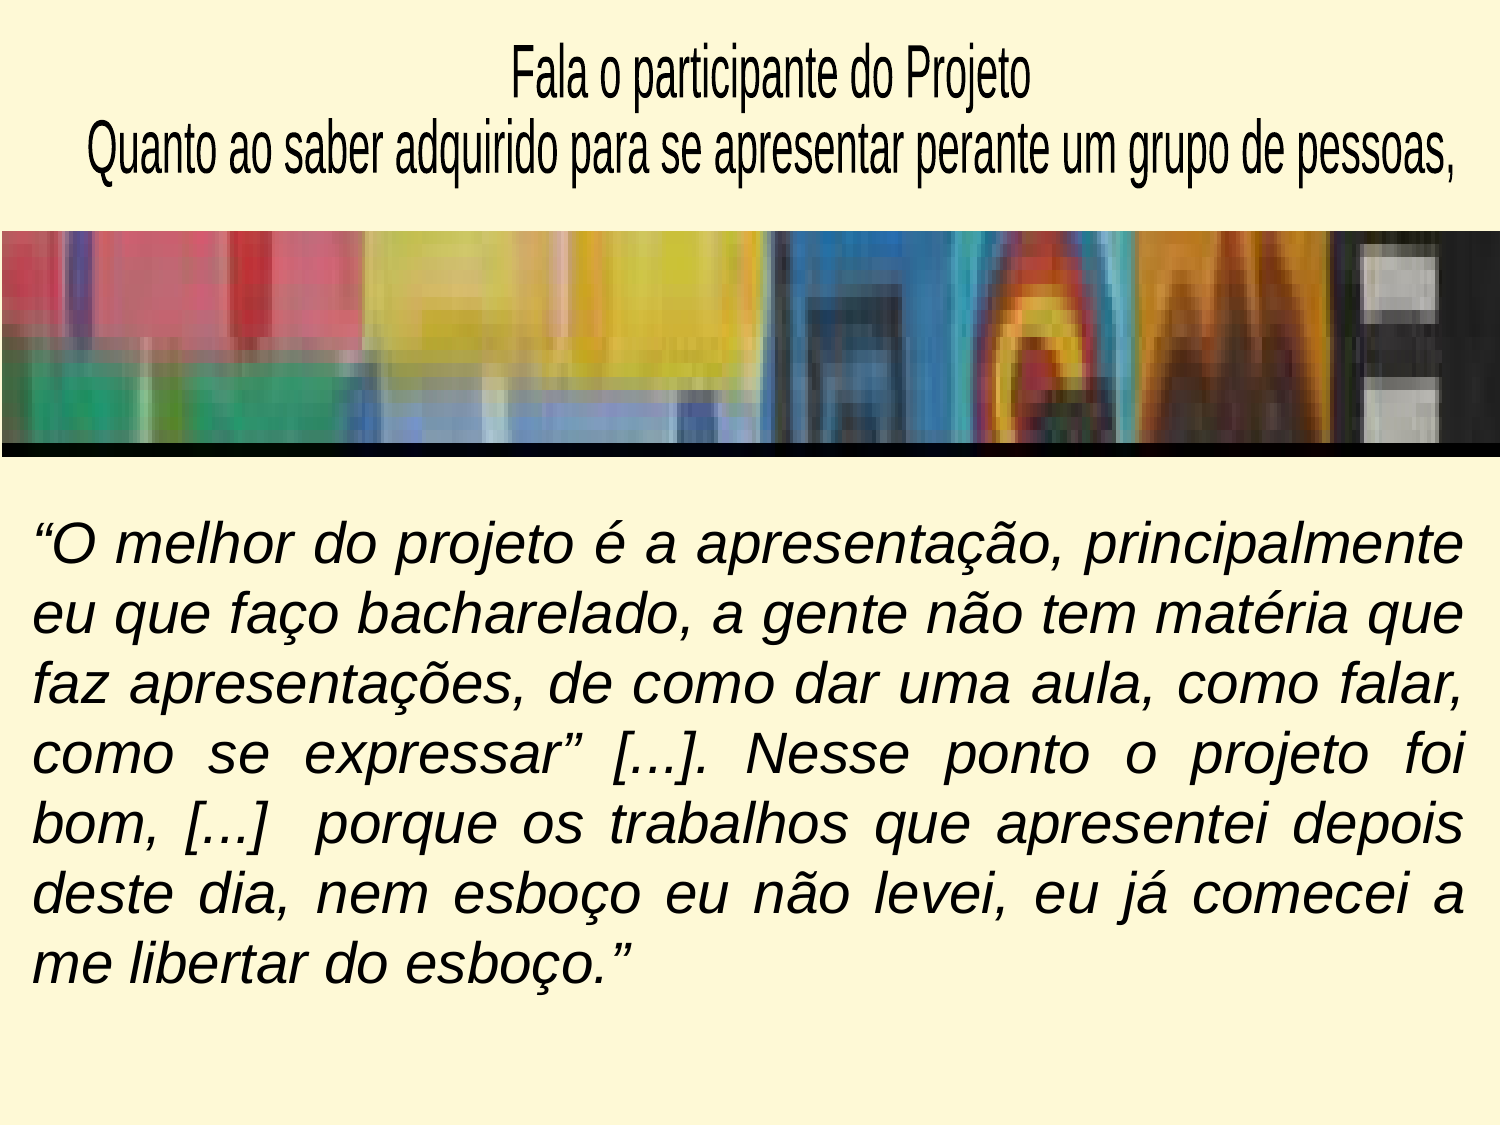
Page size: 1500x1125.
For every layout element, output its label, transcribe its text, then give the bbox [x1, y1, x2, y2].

picture [2, 231, 1500, 457]
text_box “O melhor do projeto é a apresentação, principalmente eu que faço bacharelado, a gente não tem matéria que faz apresentações, de como dar uma aula, como falar, como se expressar” [...]. Nesse ponto o projeto foi bom, [...] porque os trabalhos que apresentei depois deste dia, nem esboço eu não levei, eu já comecei a me libertar do esboço.” [17, 497, 1483, 1125]
